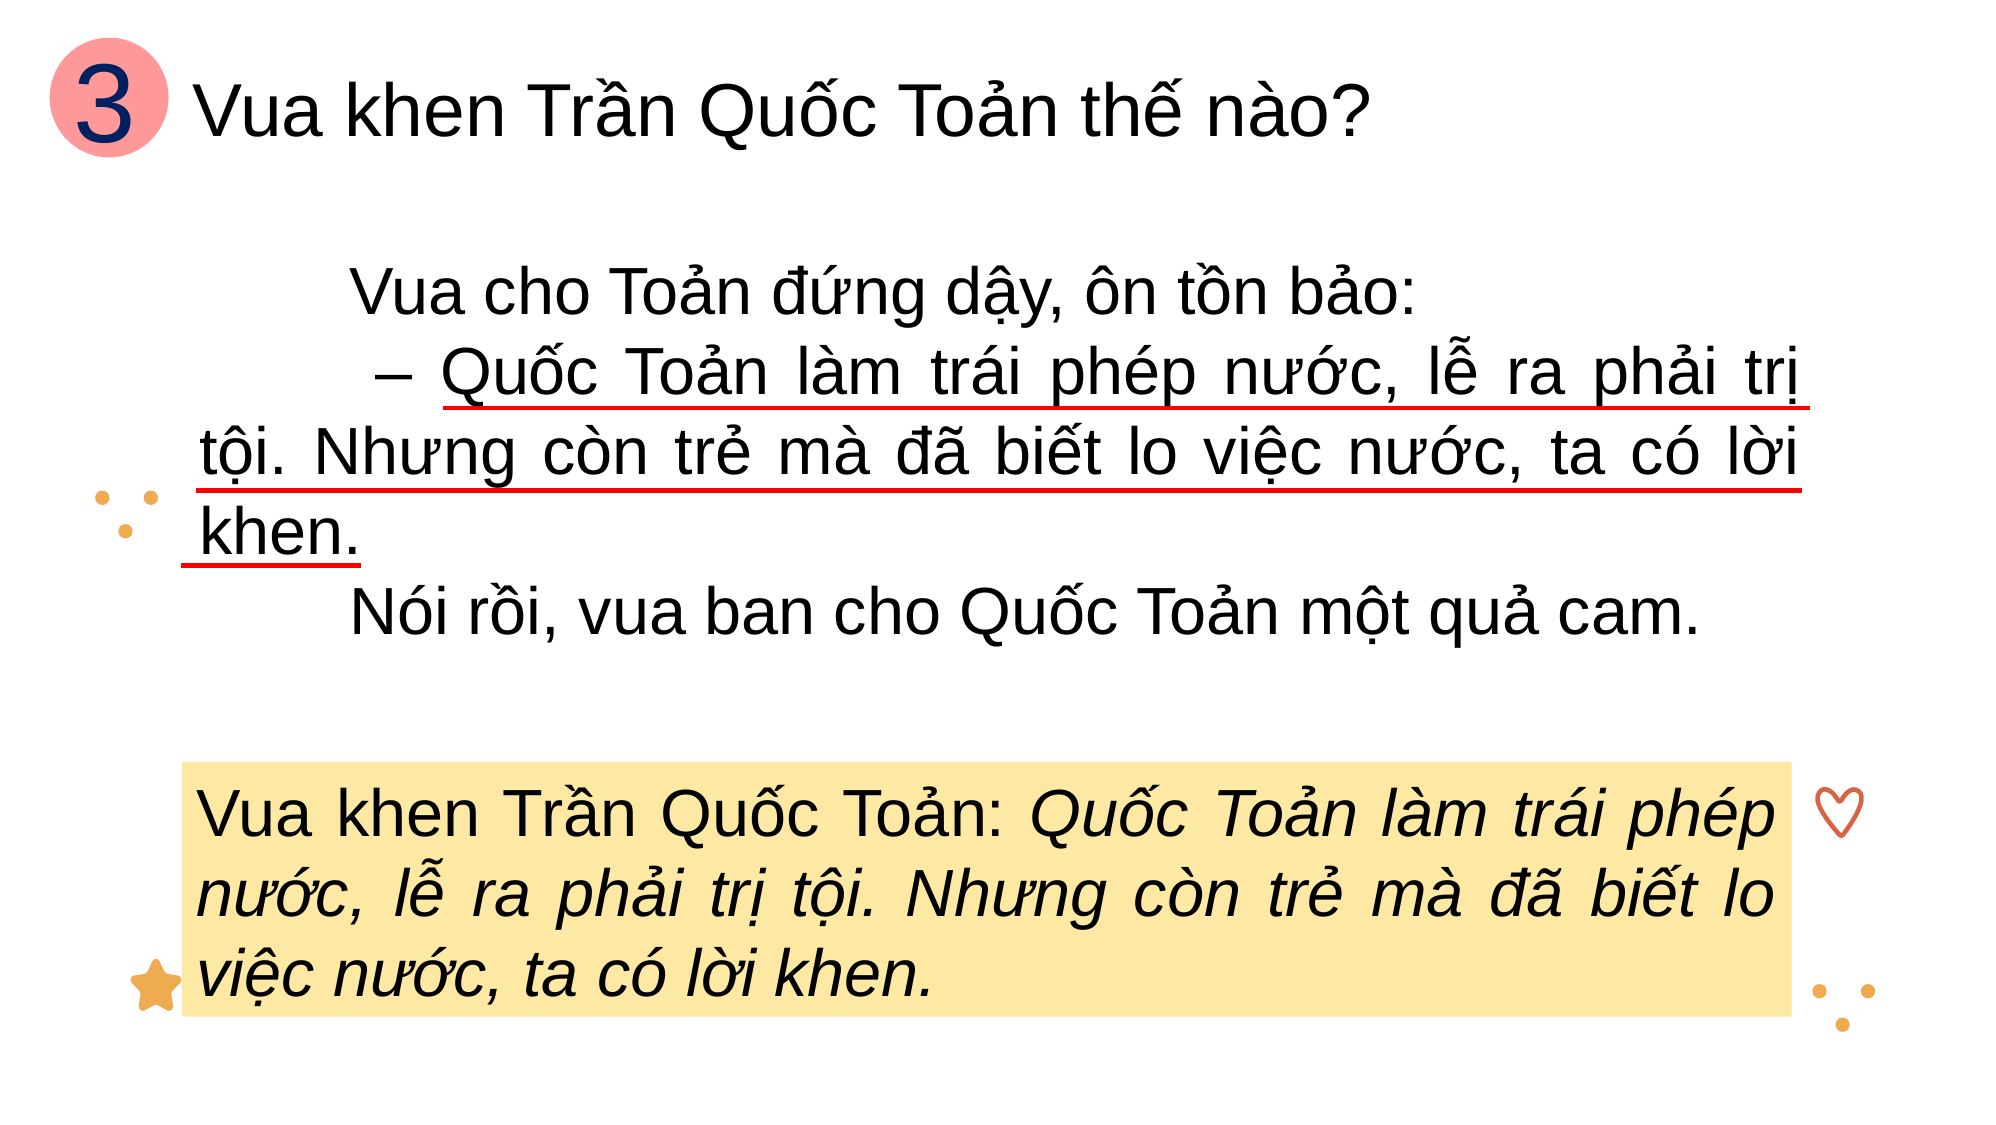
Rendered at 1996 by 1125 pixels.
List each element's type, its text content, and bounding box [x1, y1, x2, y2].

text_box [49, 37, 1946, 161]
text_box Vua cho Toản đứng dậy, ôn tồn bảo: – Quốc Toản làm trái phép nước, lễ ra phải trị tội. Nhưng còn trẻ mà đã biết lo việc nước, ta có lời khen. Nói rồi, vua ban cho Quốc Toản một quả cam. [184, 240, 1817, 655]
text_box Vua khen Trần Quốc Toản: Quốc Toản làm trái phép nước, lễ ra phải trị tội. Nhưng còn trẻ mà đã biết lo việc nước, ta có lời khen. [181, 761, 1792, 1017]
